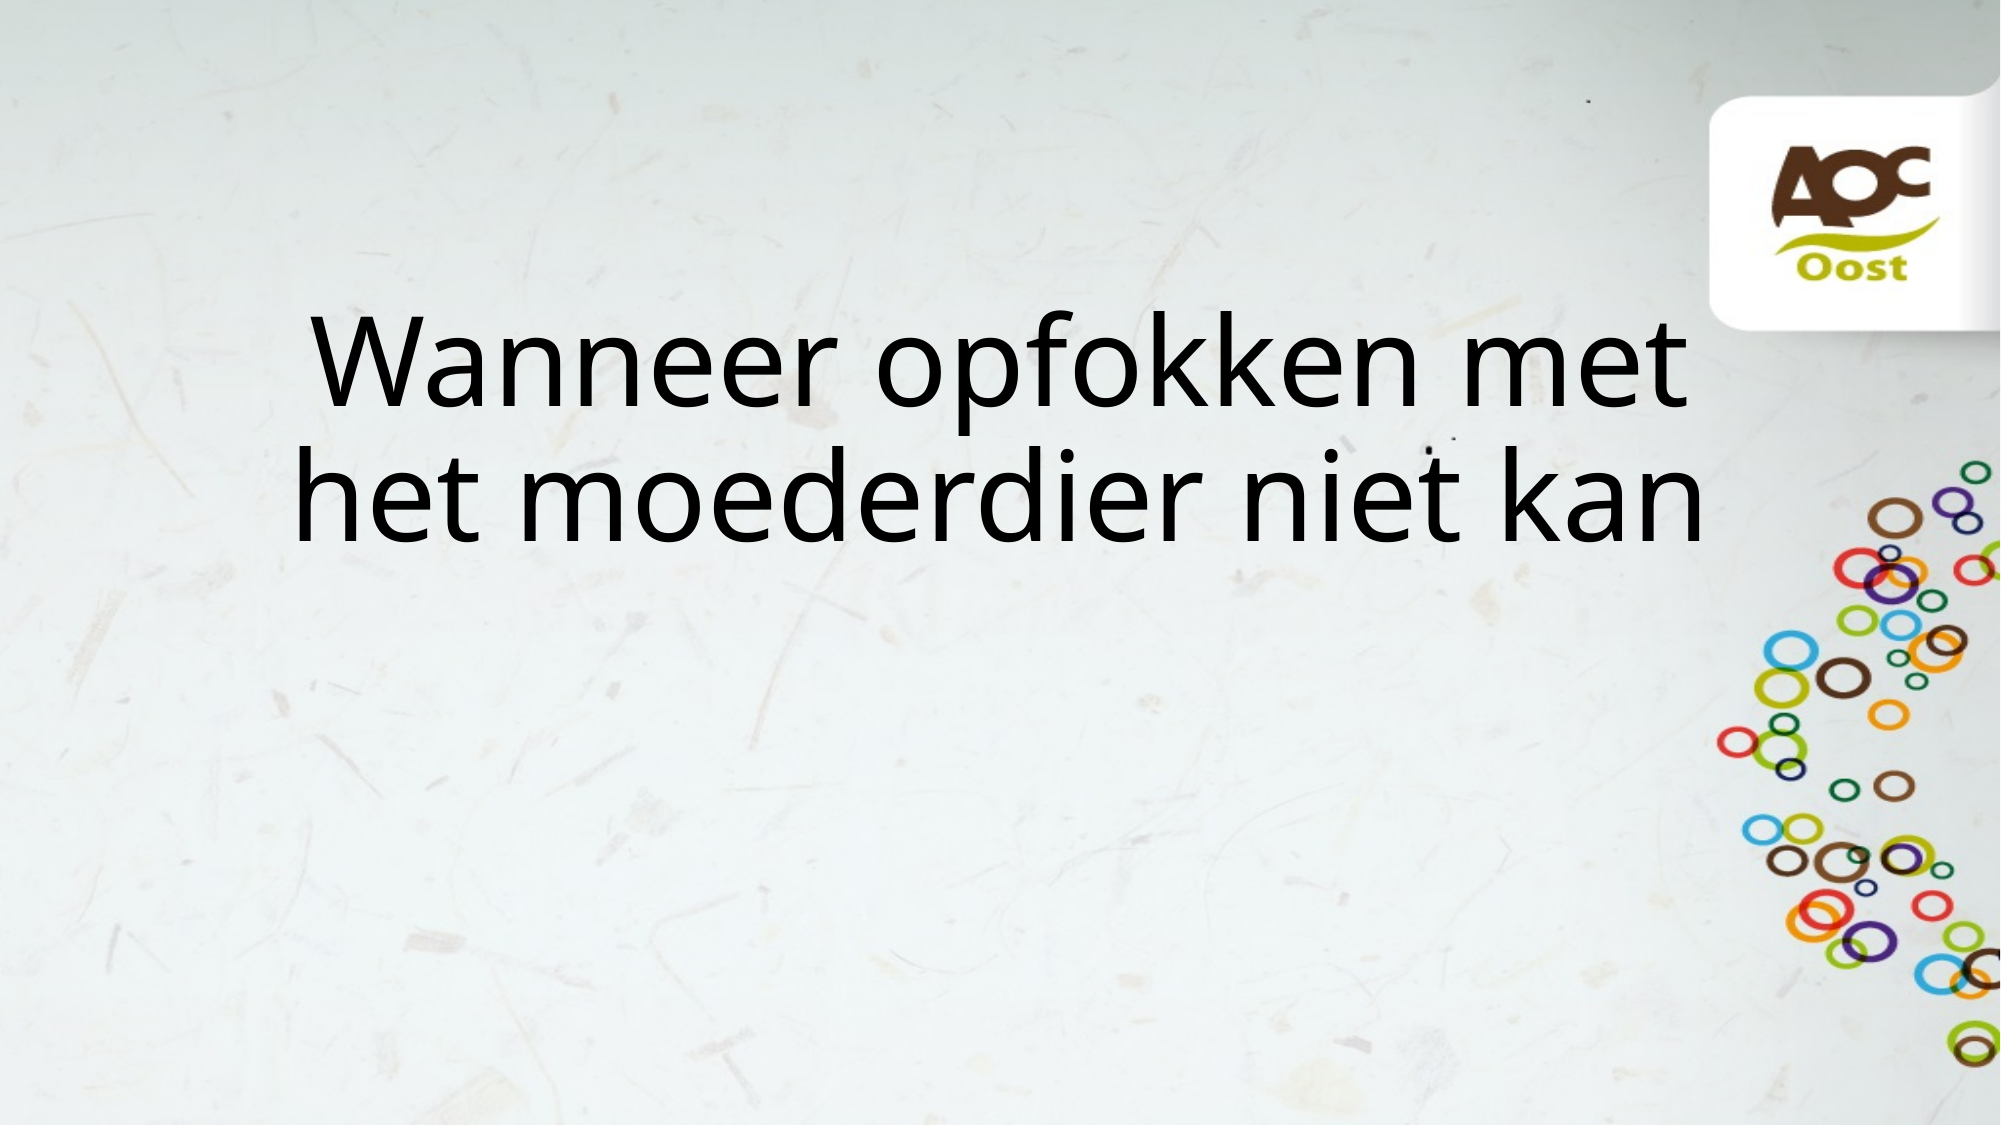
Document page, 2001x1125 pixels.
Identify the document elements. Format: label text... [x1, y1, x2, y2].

picture [0, 0, 2001, 1125]
title Wanneer opfokken met het moederdier niet kan [249, 184, 1750, 576]
